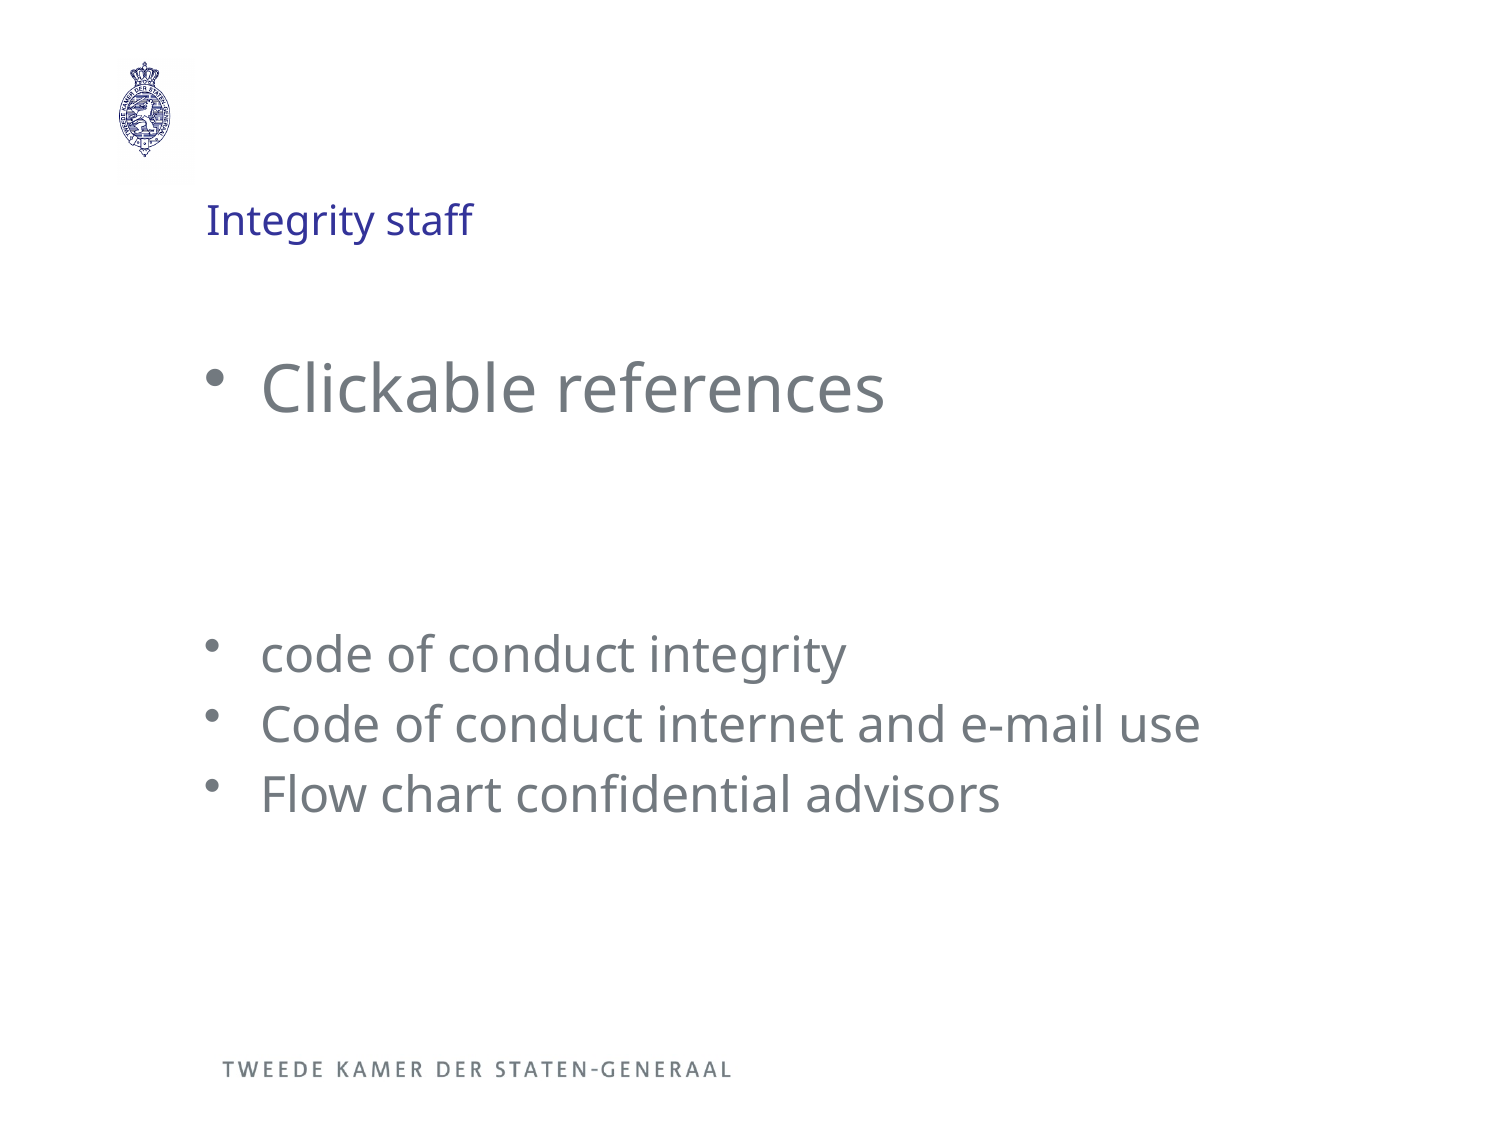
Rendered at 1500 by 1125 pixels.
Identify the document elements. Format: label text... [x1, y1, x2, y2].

list Clickable references code of conduct integrity Code of conduct internet and e-mail use Flow chart confidential advisors [189, 338, 1447, 928]
picture [117, 58, 195, 185]
picture [214, 1054, 739, 1083]
title Integrity staff [191, 125, 1447, 313]
